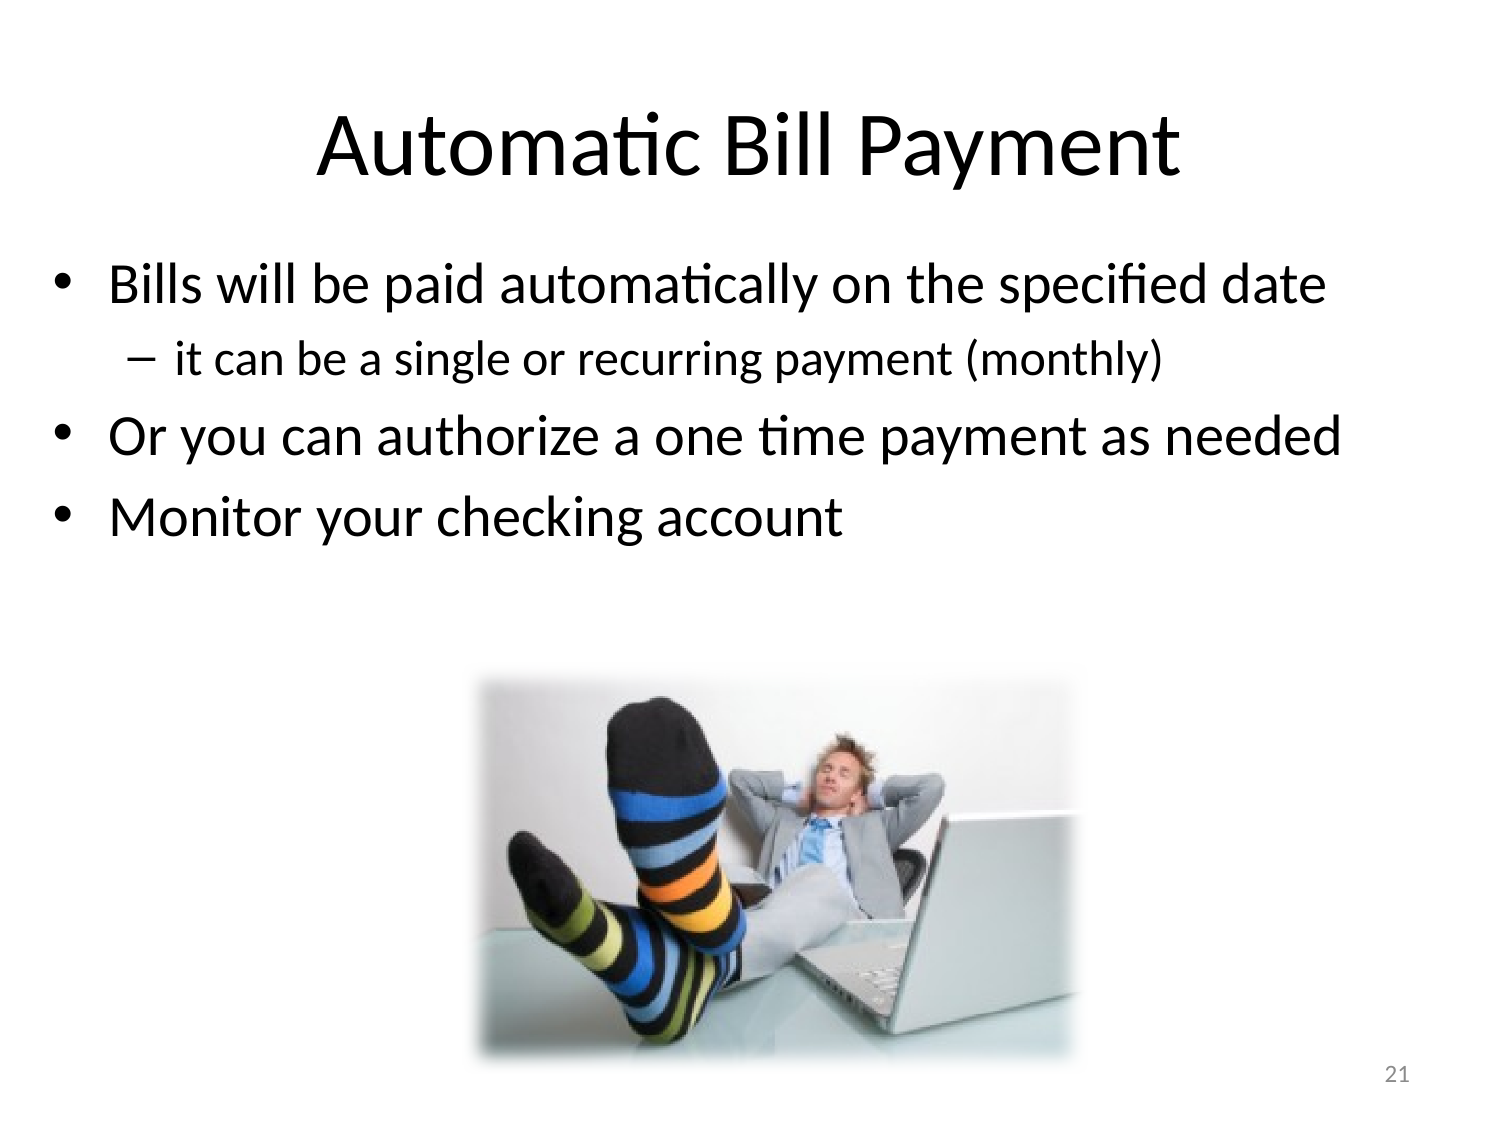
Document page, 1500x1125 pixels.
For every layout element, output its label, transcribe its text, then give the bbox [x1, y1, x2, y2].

list Bills will be paid automatically on the specified date it can be a single or recurring payment (monthly) Or you can authorize a one time payment as needed Monitor your checking account [37, 237, 1463, 863]
slide_number 21 [1074, 1042, 1425, 1103]
title Automatic Bill Payment [75, 45, 1425, 233]
picture [462, 662, 1088, 1076]
